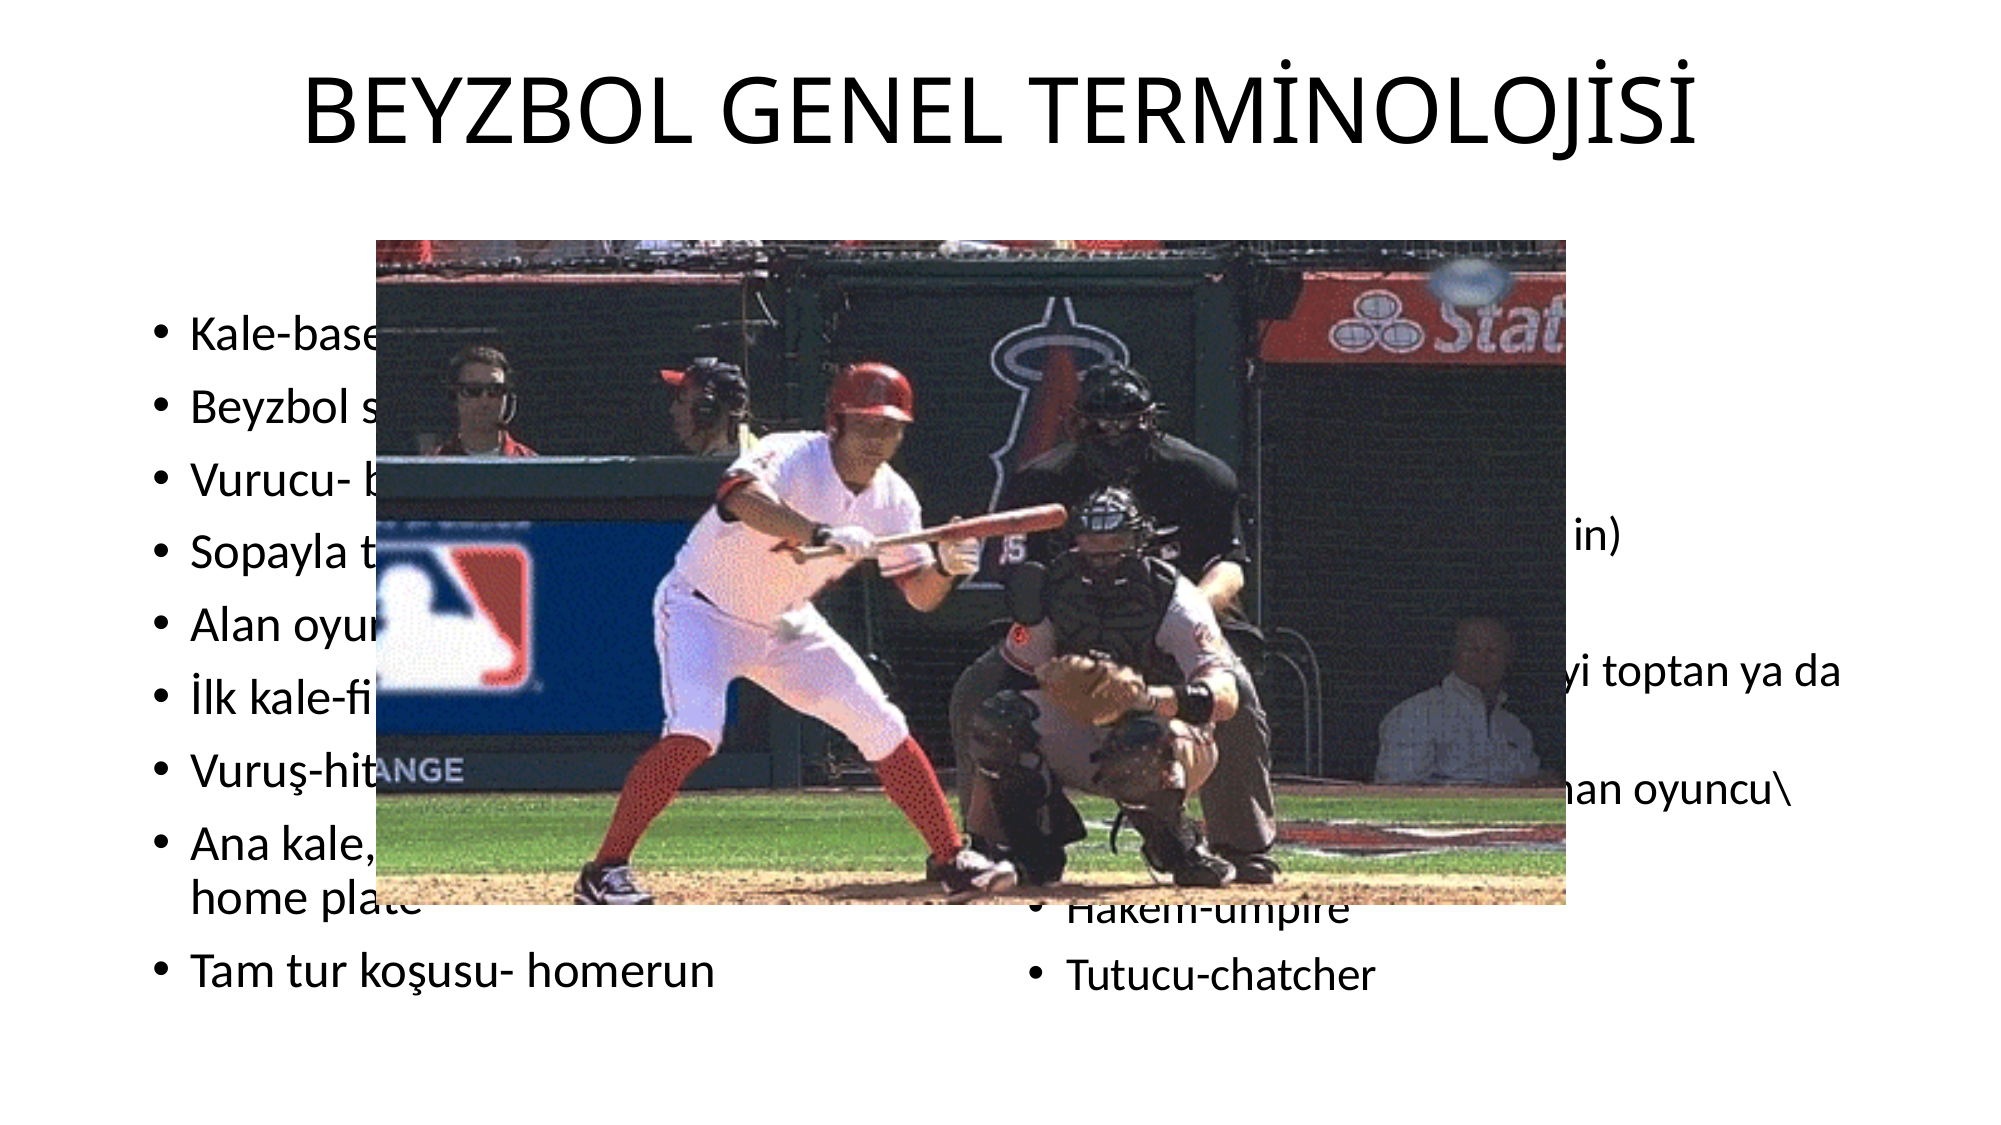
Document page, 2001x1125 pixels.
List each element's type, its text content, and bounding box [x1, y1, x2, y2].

title BEYZBOL GENEL TERMİNOLOJİSİ [137, 59, 1863, 278]
picture [375, 240, 1566, 905]
list Kale-base Beyzbol sopası- bat Vurucu- batter Sopayla topa dokunmak-bunt Alan oyuncusu-fielder İlk kale-first base Vuruş-hit Ana kale, sayı kalesi- home base, home plate Tam tur koşusu- homerun [137, 299, 988, 1014]
list Devre-inning Atış-pitch Atıcı-pitcher Sayı vuruşı-RBI(run batted in) Koşucu-runner Hücum oyuncusunun kaleyi toptan ya da rakipten önce alması- safe 2. ve3. kale arasında bulunan oyuncu\ kısa kesici –shortstop Hakem-umpire Tutucu-chatcher [1012, 299, 1863, 1014]
